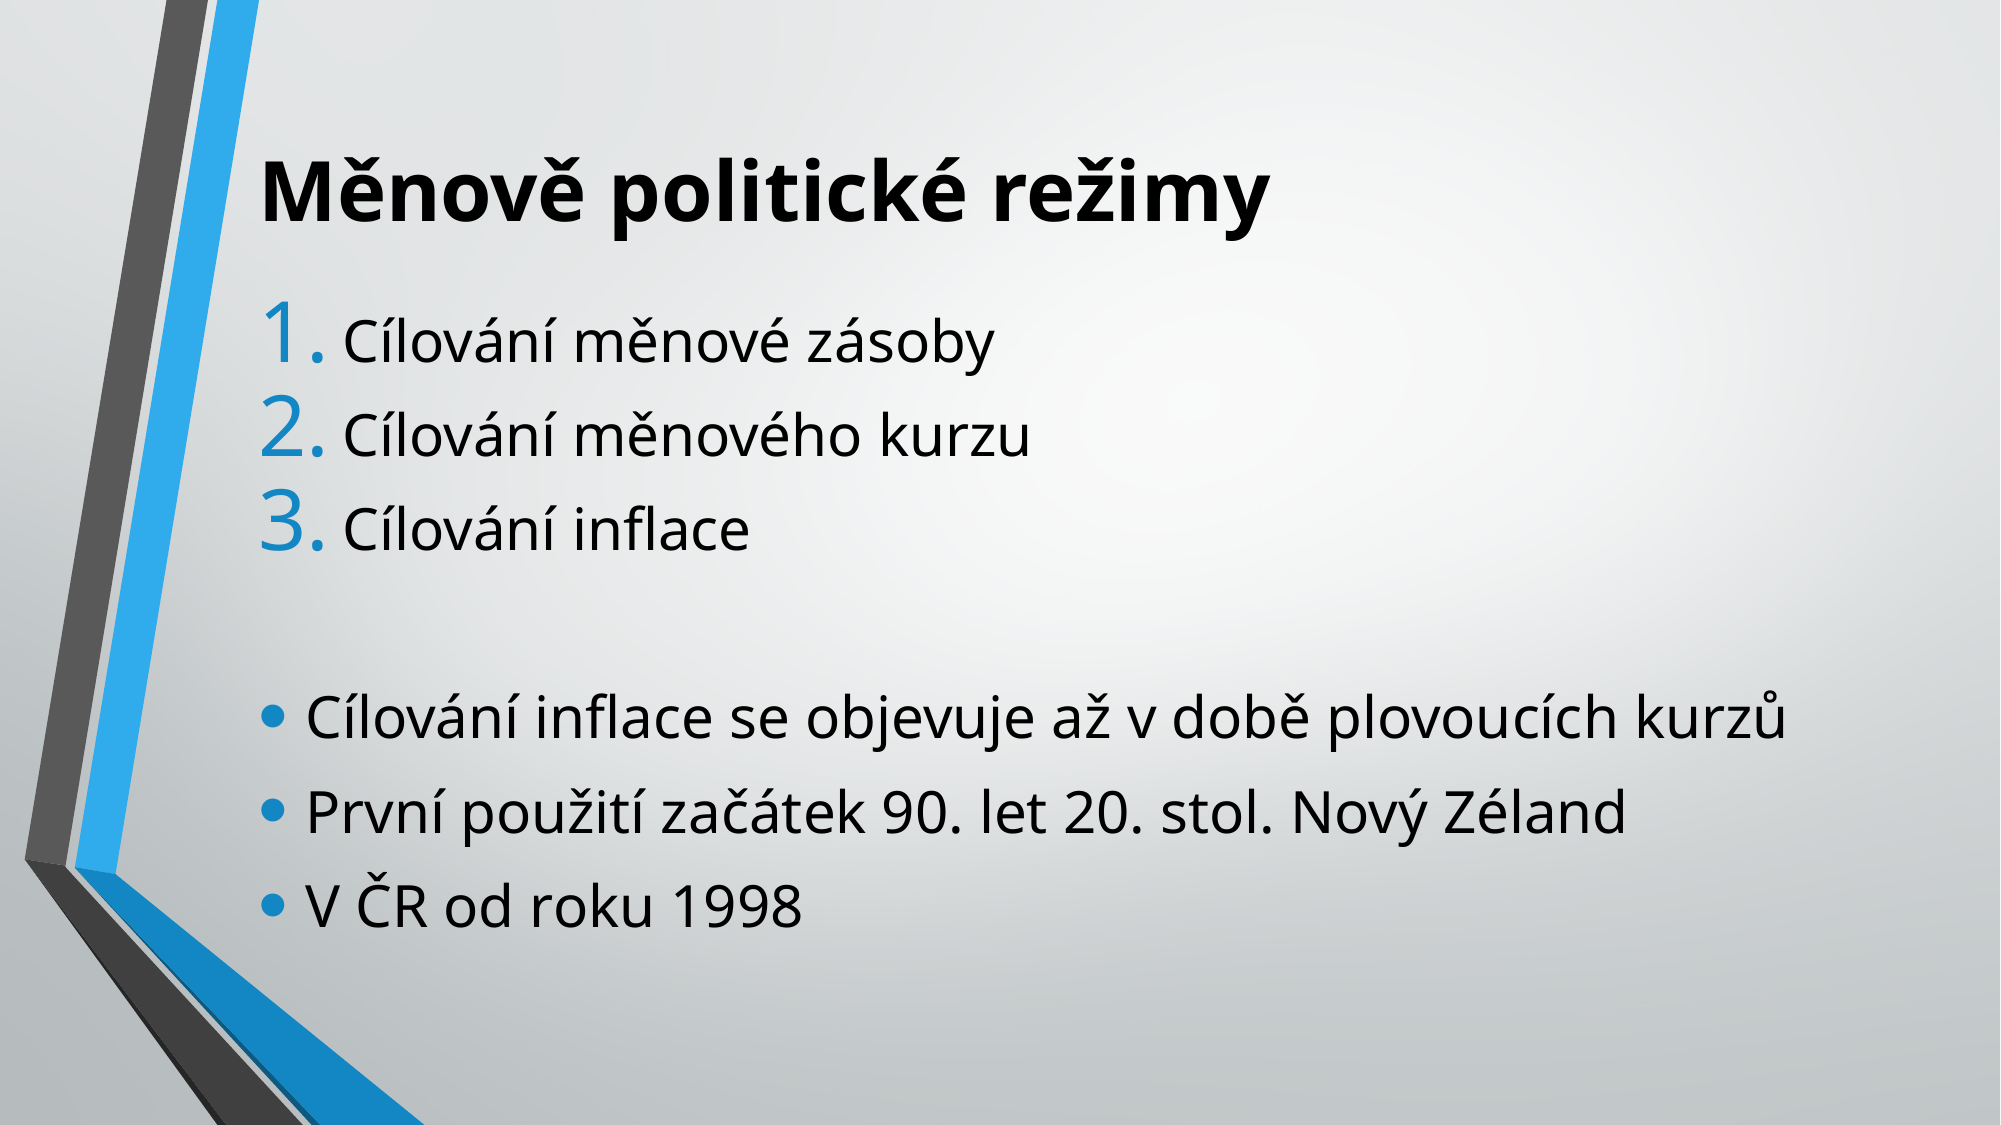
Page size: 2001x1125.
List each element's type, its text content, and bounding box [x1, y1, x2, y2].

list Cílování měnové zásoby Cílování měnového kurzu Cílování inflace Cílování inflace se objevuje až v době plovoucích kurzů První použití začátek 90. let 20. stol. Nový Zéland V ČR od roku 1998 [243, 296, 1887, 1047]
title Měnově politické režimy [243, 78, 1887, 296]
